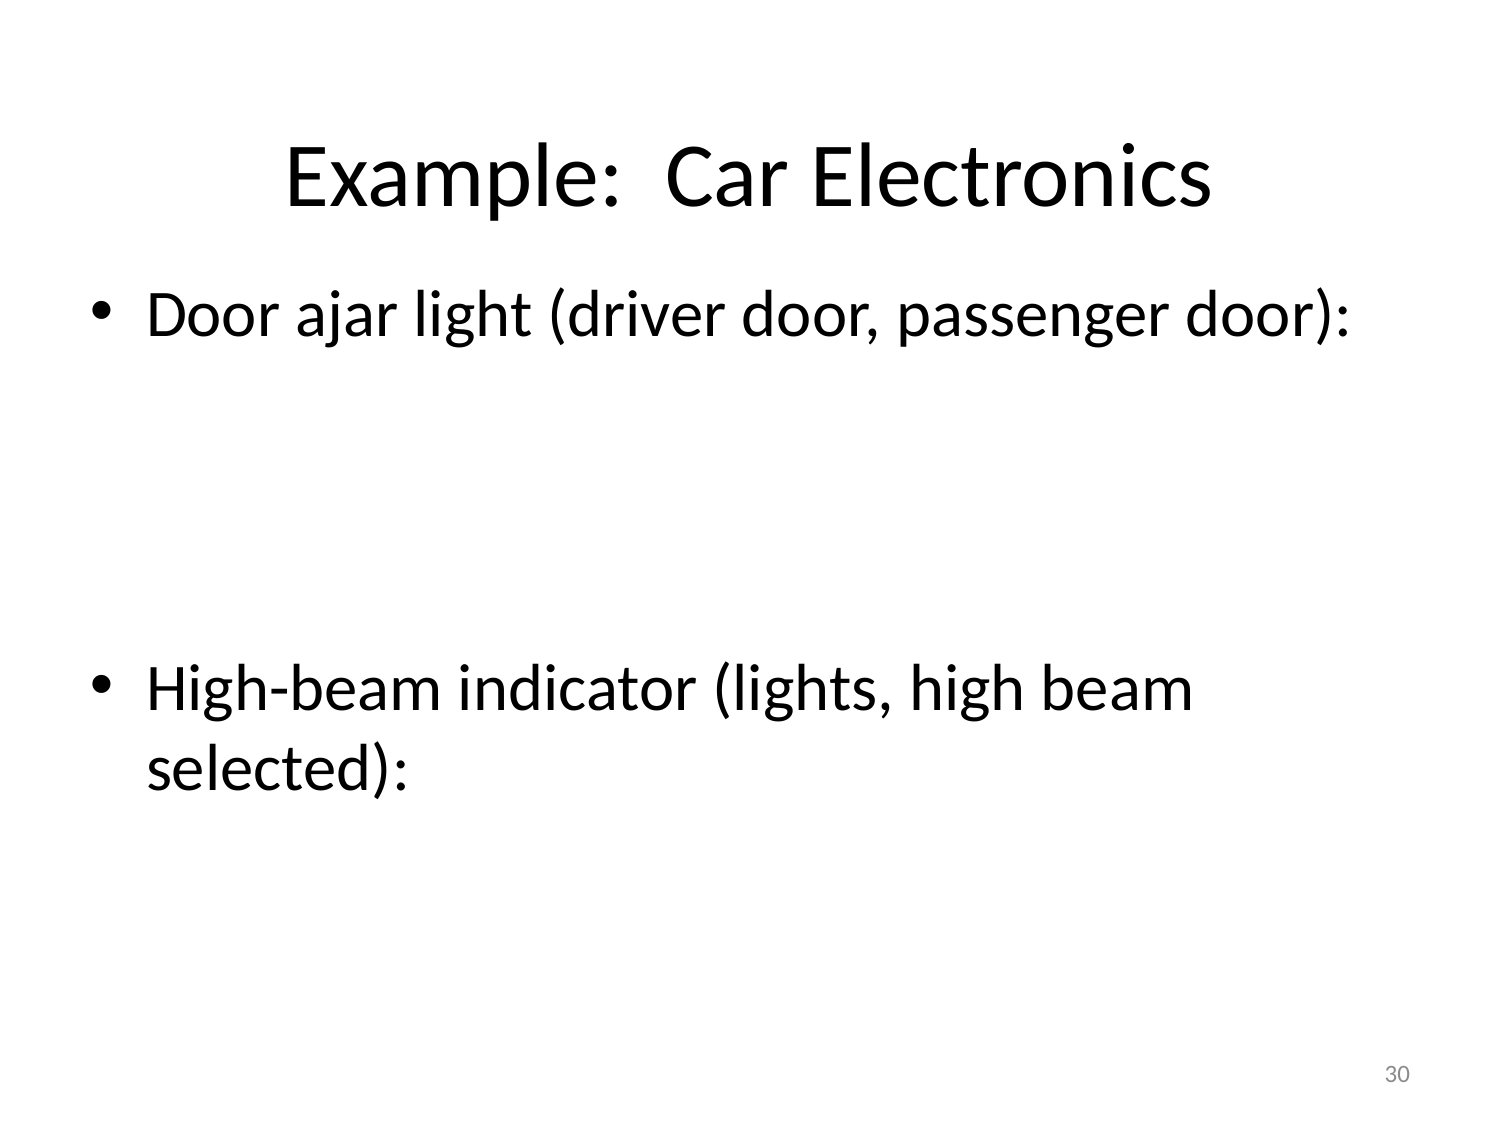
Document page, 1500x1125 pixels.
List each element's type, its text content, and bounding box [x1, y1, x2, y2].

list Door ajar light (driver door, passenger door): High-beam indicator (lights, high beam selected): [75, 262, 1425, 1005]
slide_number 30 [1074, 1042, 1425, 1103]
title Example: Car Electronics [75, 45, 1425, 233]
